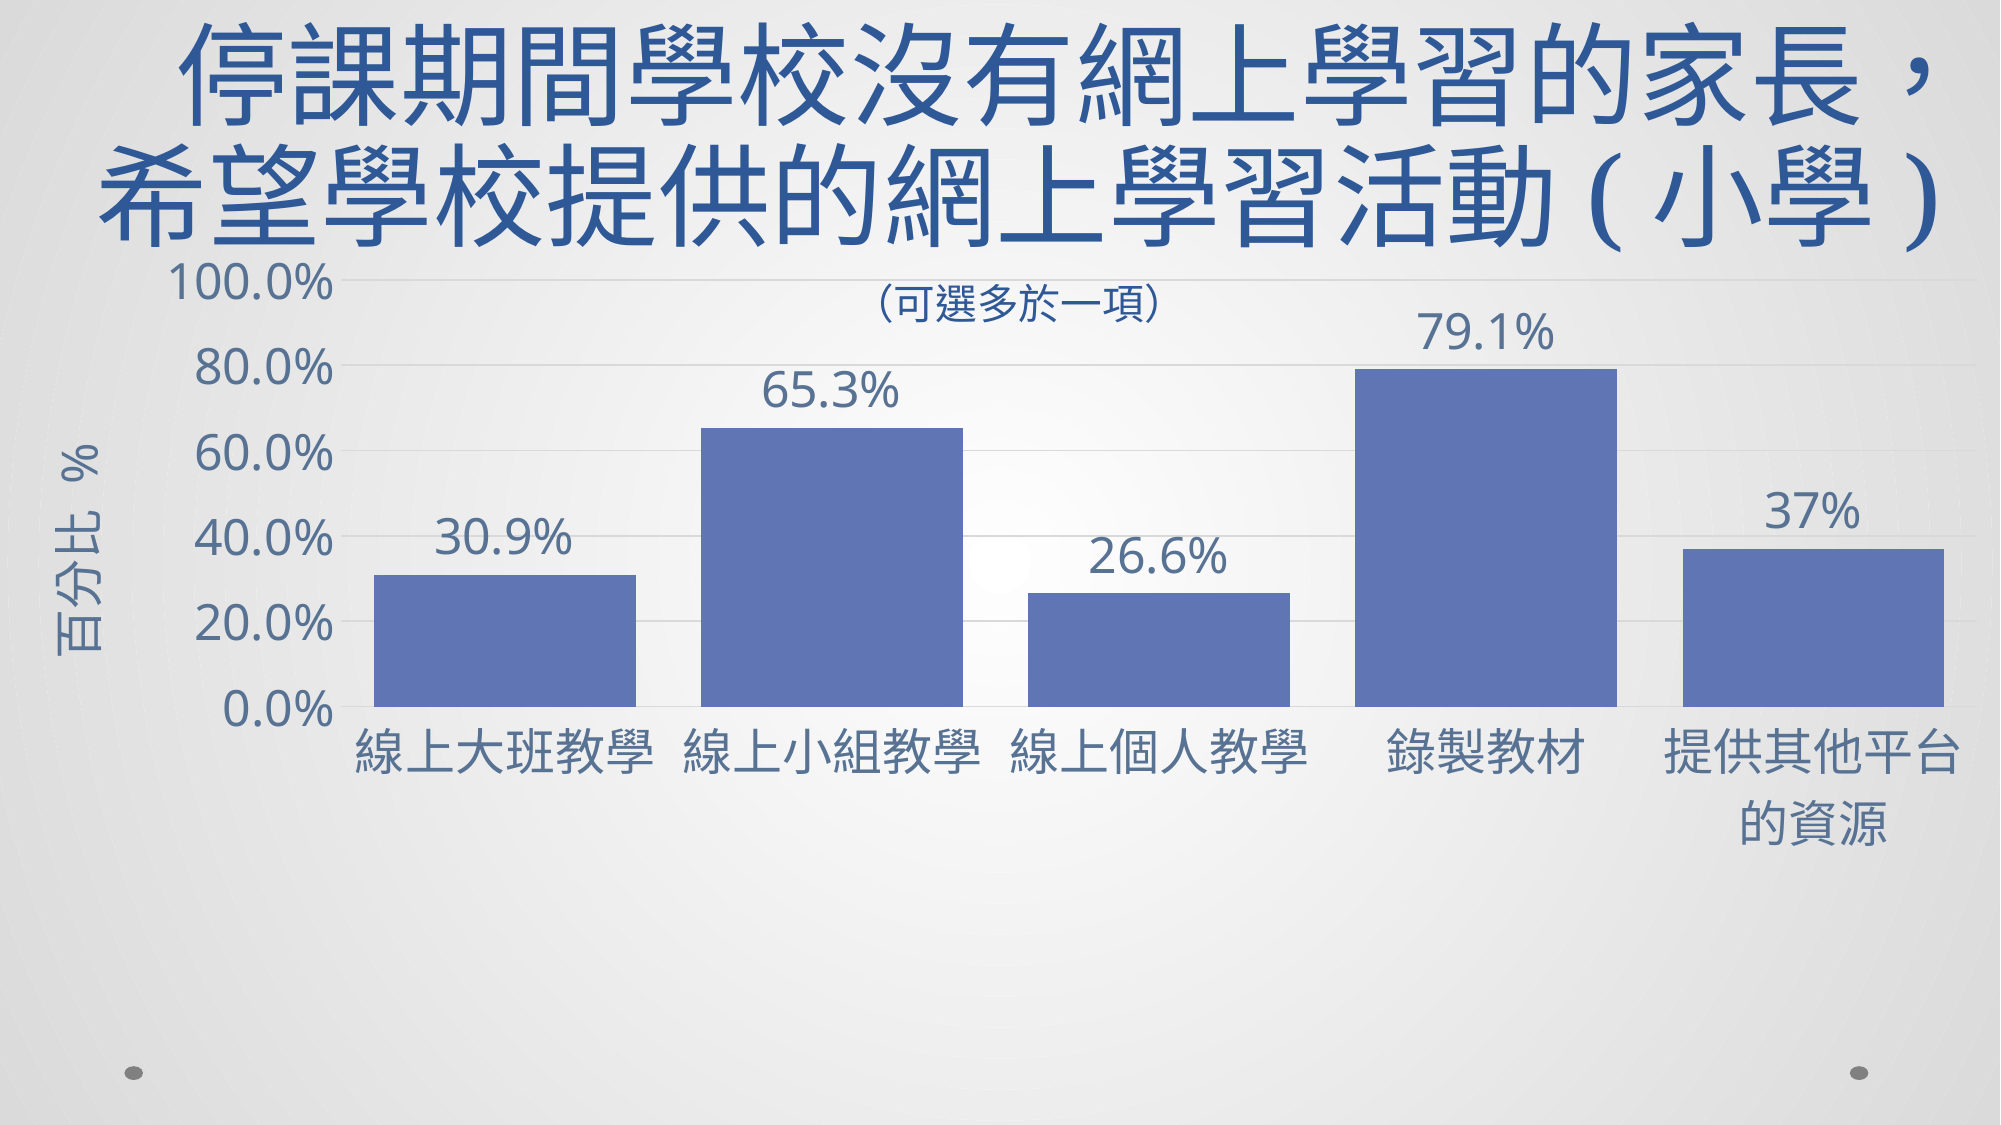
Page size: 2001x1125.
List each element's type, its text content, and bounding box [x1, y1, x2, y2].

text_box （可選多於一項） [68, 72, 1969, 232]
title 停課期間學校沒有網上學習的家長，希望學校提供的網上學習活動(小學) [37, 6, 2000, 233]
chart [0, 235, 2000, 1125]
